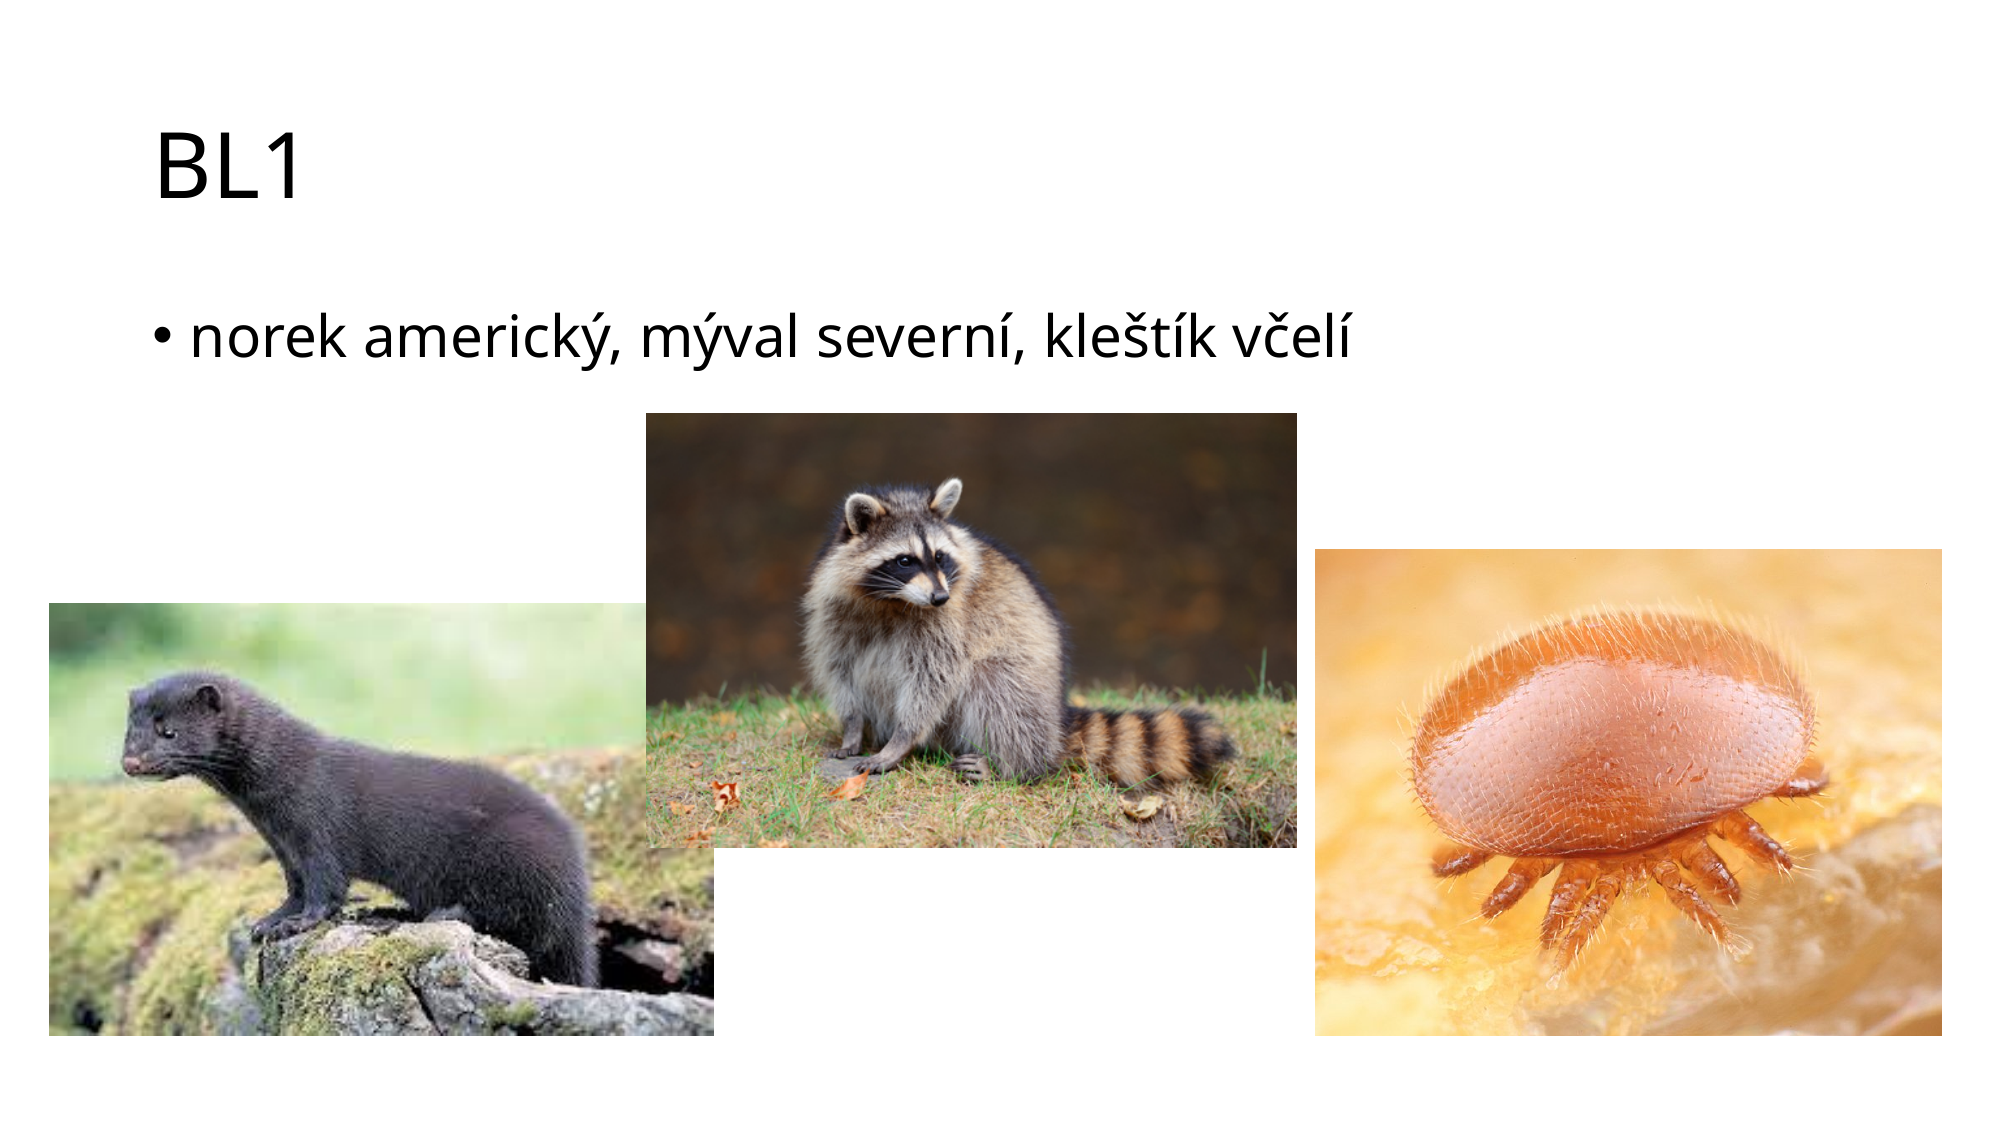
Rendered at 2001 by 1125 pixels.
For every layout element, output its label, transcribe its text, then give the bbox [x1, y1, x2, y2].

picture [49, 412, 1297, 1036]
title BL1 [137, 59, 1863, 278]
list norek americký, mýval severní, kleštík včelí [137, 299, 1863, 1014]
picture [1314, 548, 1942, 1036]
